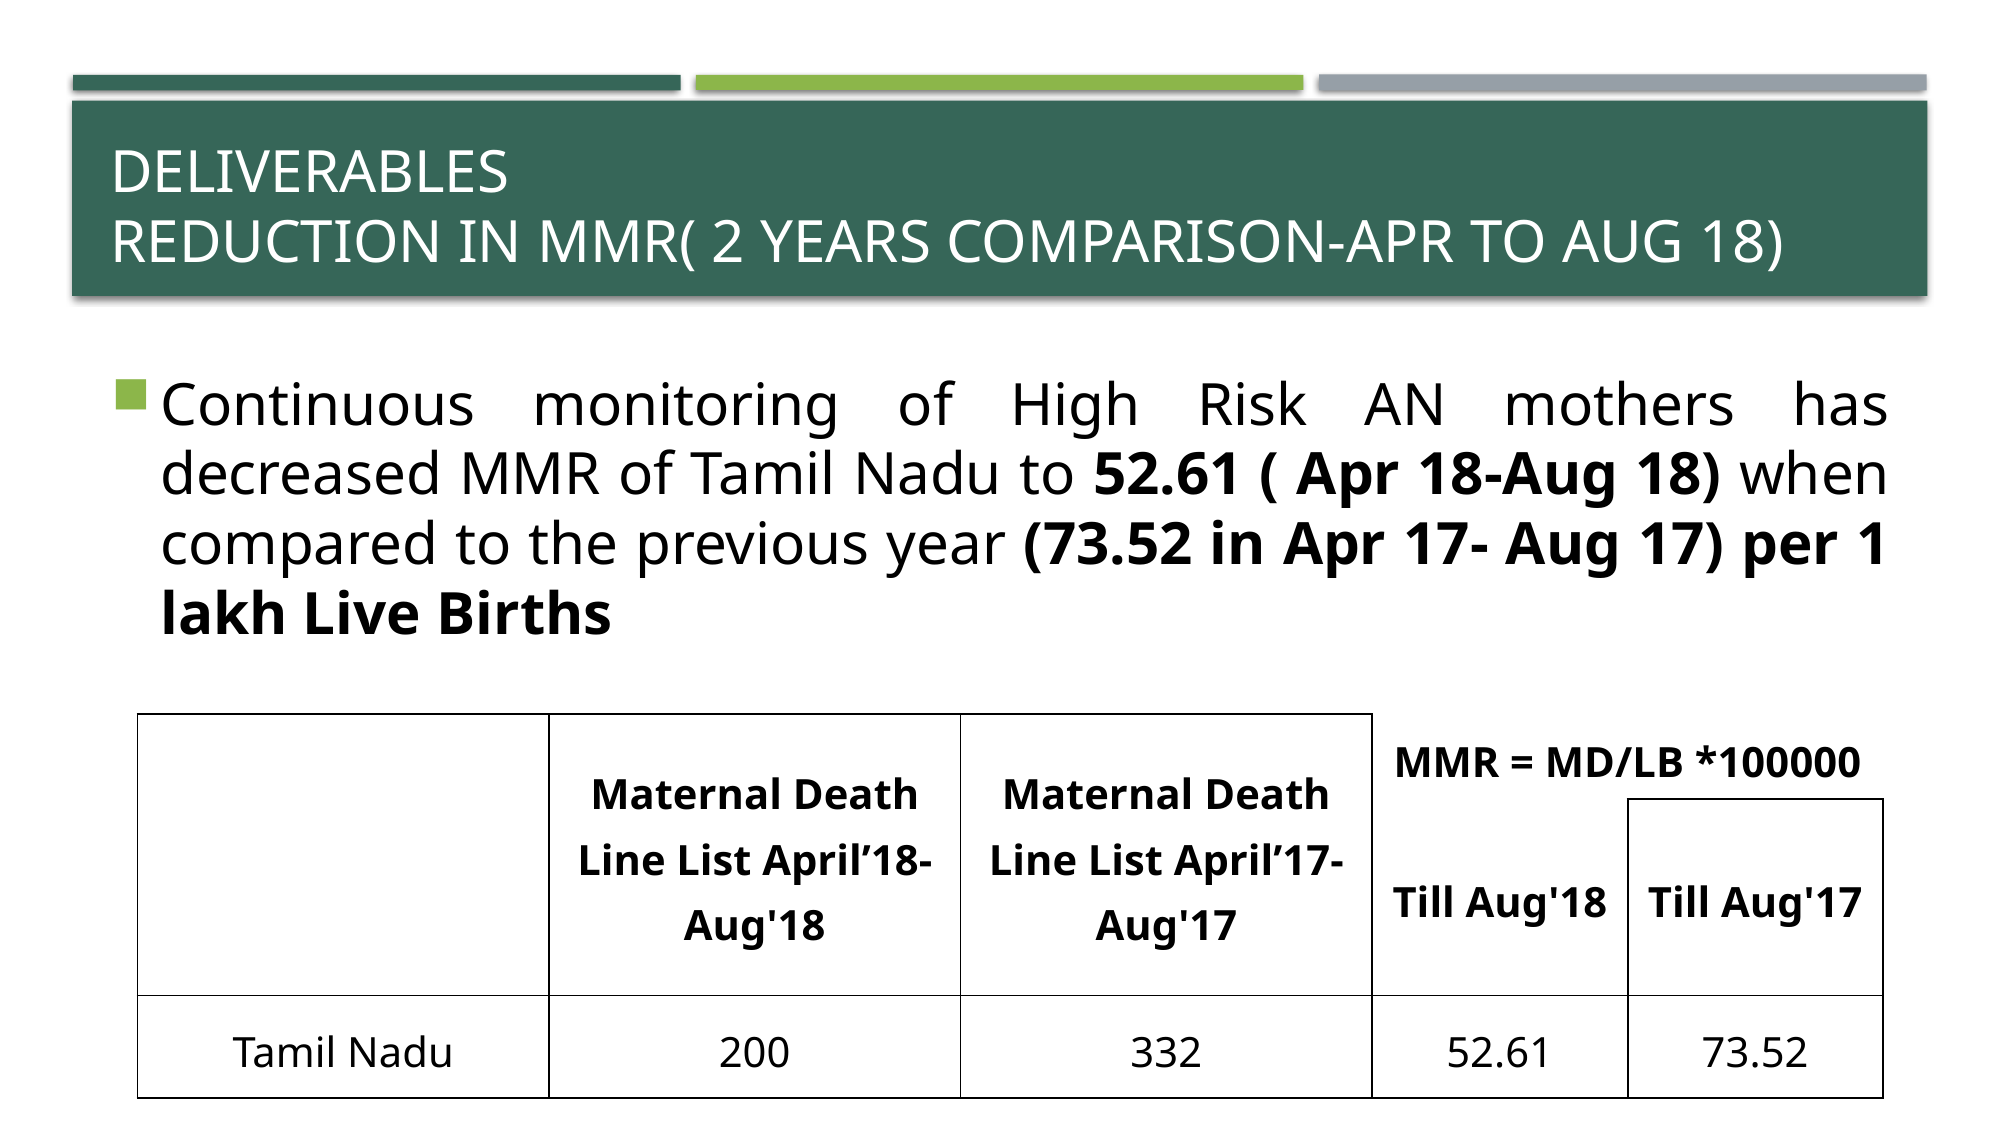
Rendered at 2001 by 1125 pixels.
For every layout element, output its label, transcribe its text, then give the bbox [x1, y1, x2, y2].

table_cell Till Aug'17 [1629, 800, 1882, 995]
table_cell Tamil Nadu [138, 996, 548, 1097]
title DELIVERABLES Reduction in MMR( 2 years comparison-Apr to Aug 18) [95, 115, 1905, 282]
list Continuous monitoring of High Risk AN mothers has decreased MMR of Tamil Nadu to 52.61 ( Apr 18-Aug 18) when compared to the previous year (73.52 in Apr 17- Aug 17) per 1 lakh Live Births [95, 328, 1905, 685]
table_cell 73.52 [1629, 996, 1882, 1097]
table_cell 52.61 [1373, 996, 1627, 1097]
table_header MMR = MD/LB *100000 [1373, 714, 1883, 799]
table_header Maternal Death Line List April’17-Aug'17 [961, 715, 1371, 995]
table_header Maternal Death Line List April’18-Aug'18 [550, 715, 960, 995]
table_cell 200 [550, 996, 960, 1097]
table_cell Till Aug'18 [1373, 799, 1627, 995]
table_cell 332 [961, 996, 1371, 1097]
table_header [138, 715, 548, 995]
